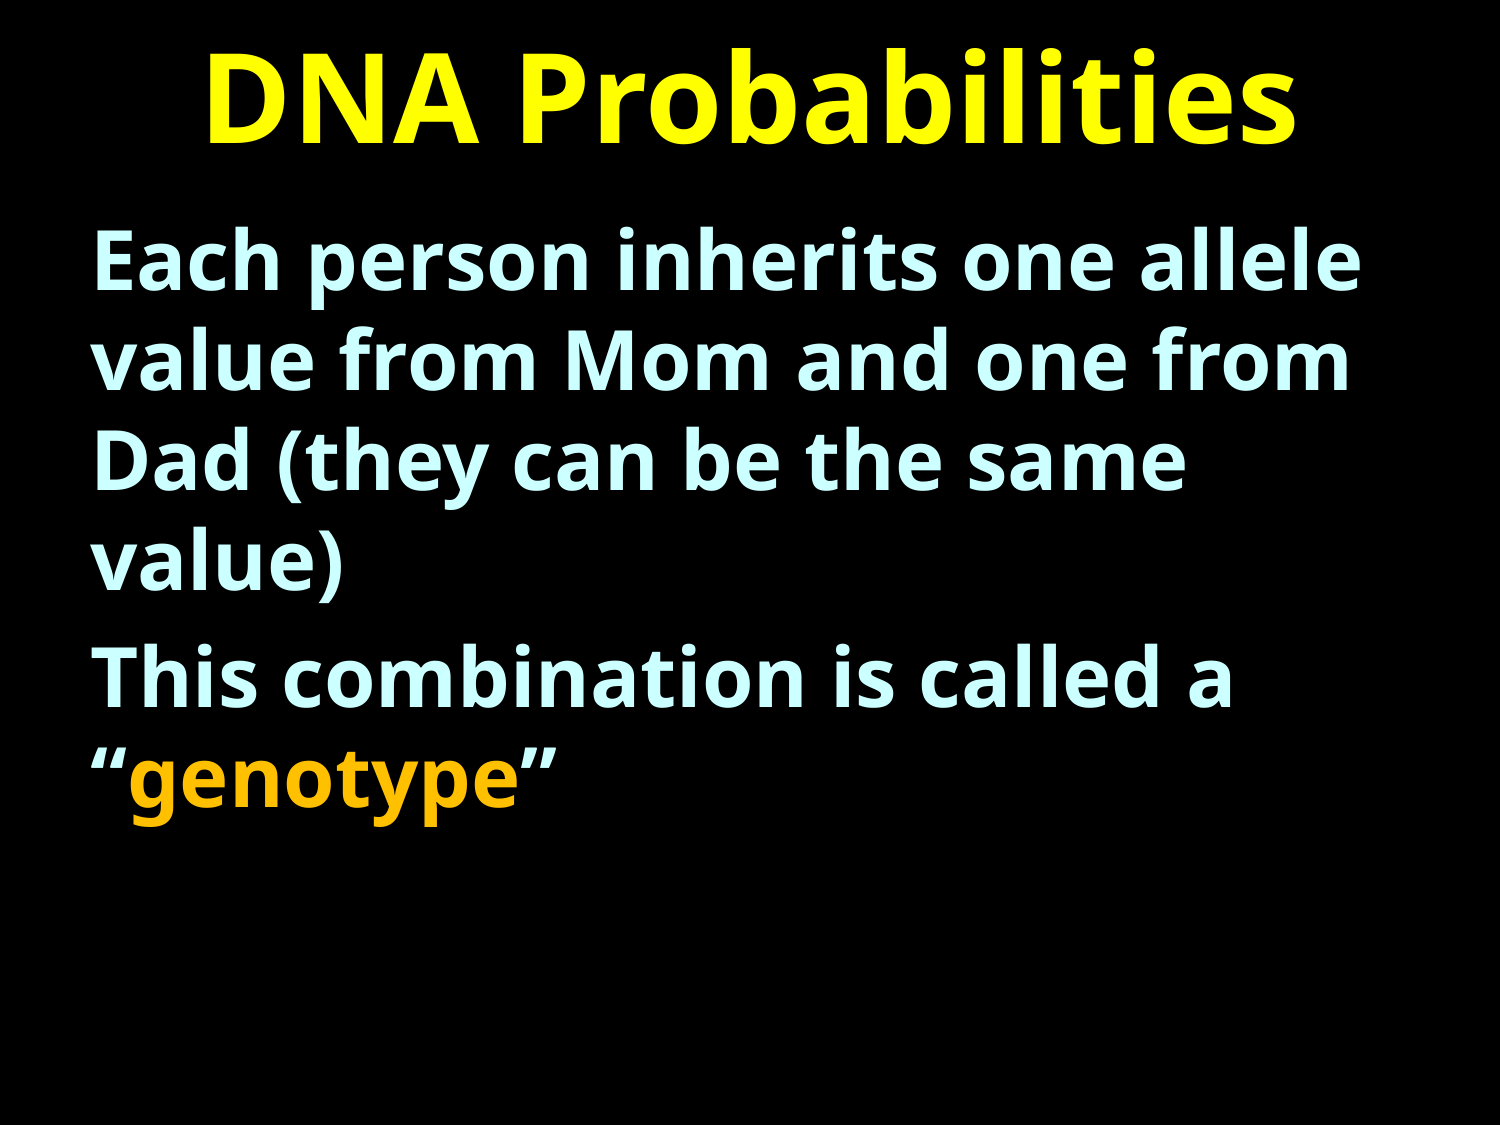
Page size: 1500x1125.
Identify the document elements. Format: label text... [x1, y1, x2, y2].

list Each person inherits one allele value from Mom and one from Dad (they can be the same value) This combination is called a “genotype” [75, 200, 1425, 1125]
title DNA Probabilities [0, 0, 1500, 188]
